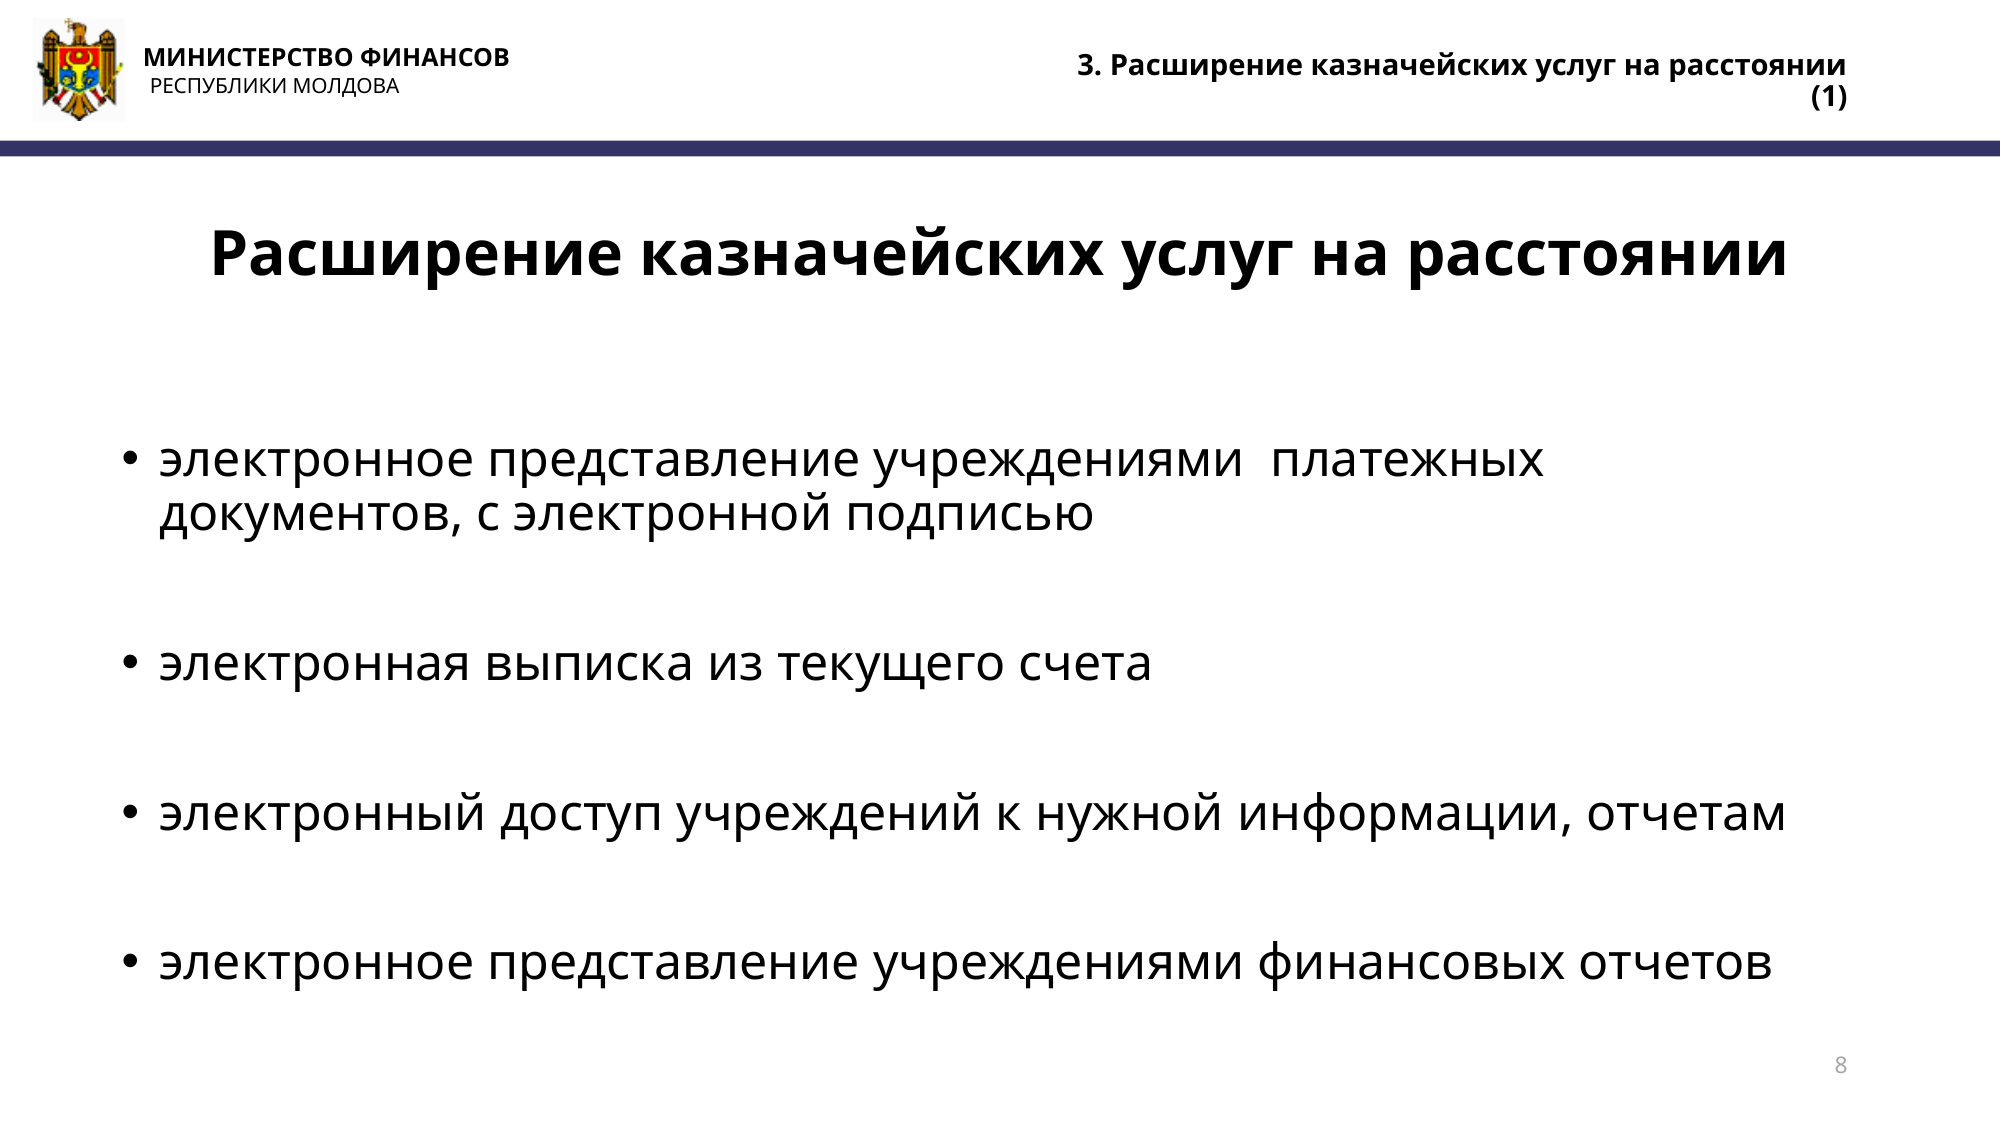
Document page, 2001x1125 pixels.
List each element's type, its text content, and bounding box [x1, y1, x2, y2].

slide_number 8 [1801, 1042, 1863, 1103]
list 3. Расширение казначейских услуг на расстоянии (1) [1041, 42, 1863, 100]
picture [33, 18, 125, 121]
title Расширение казначейских услуг на расстоянии [137, 214, 1863, 336]
list электронное представление учреждениями платежных документов, с электронной подписью электронная выписка из текущего счета электронный доступ учреждений к нужной информации, отчетам электронное представление учреждениями финансовых отчетов [106, 335, 1832, 999]
